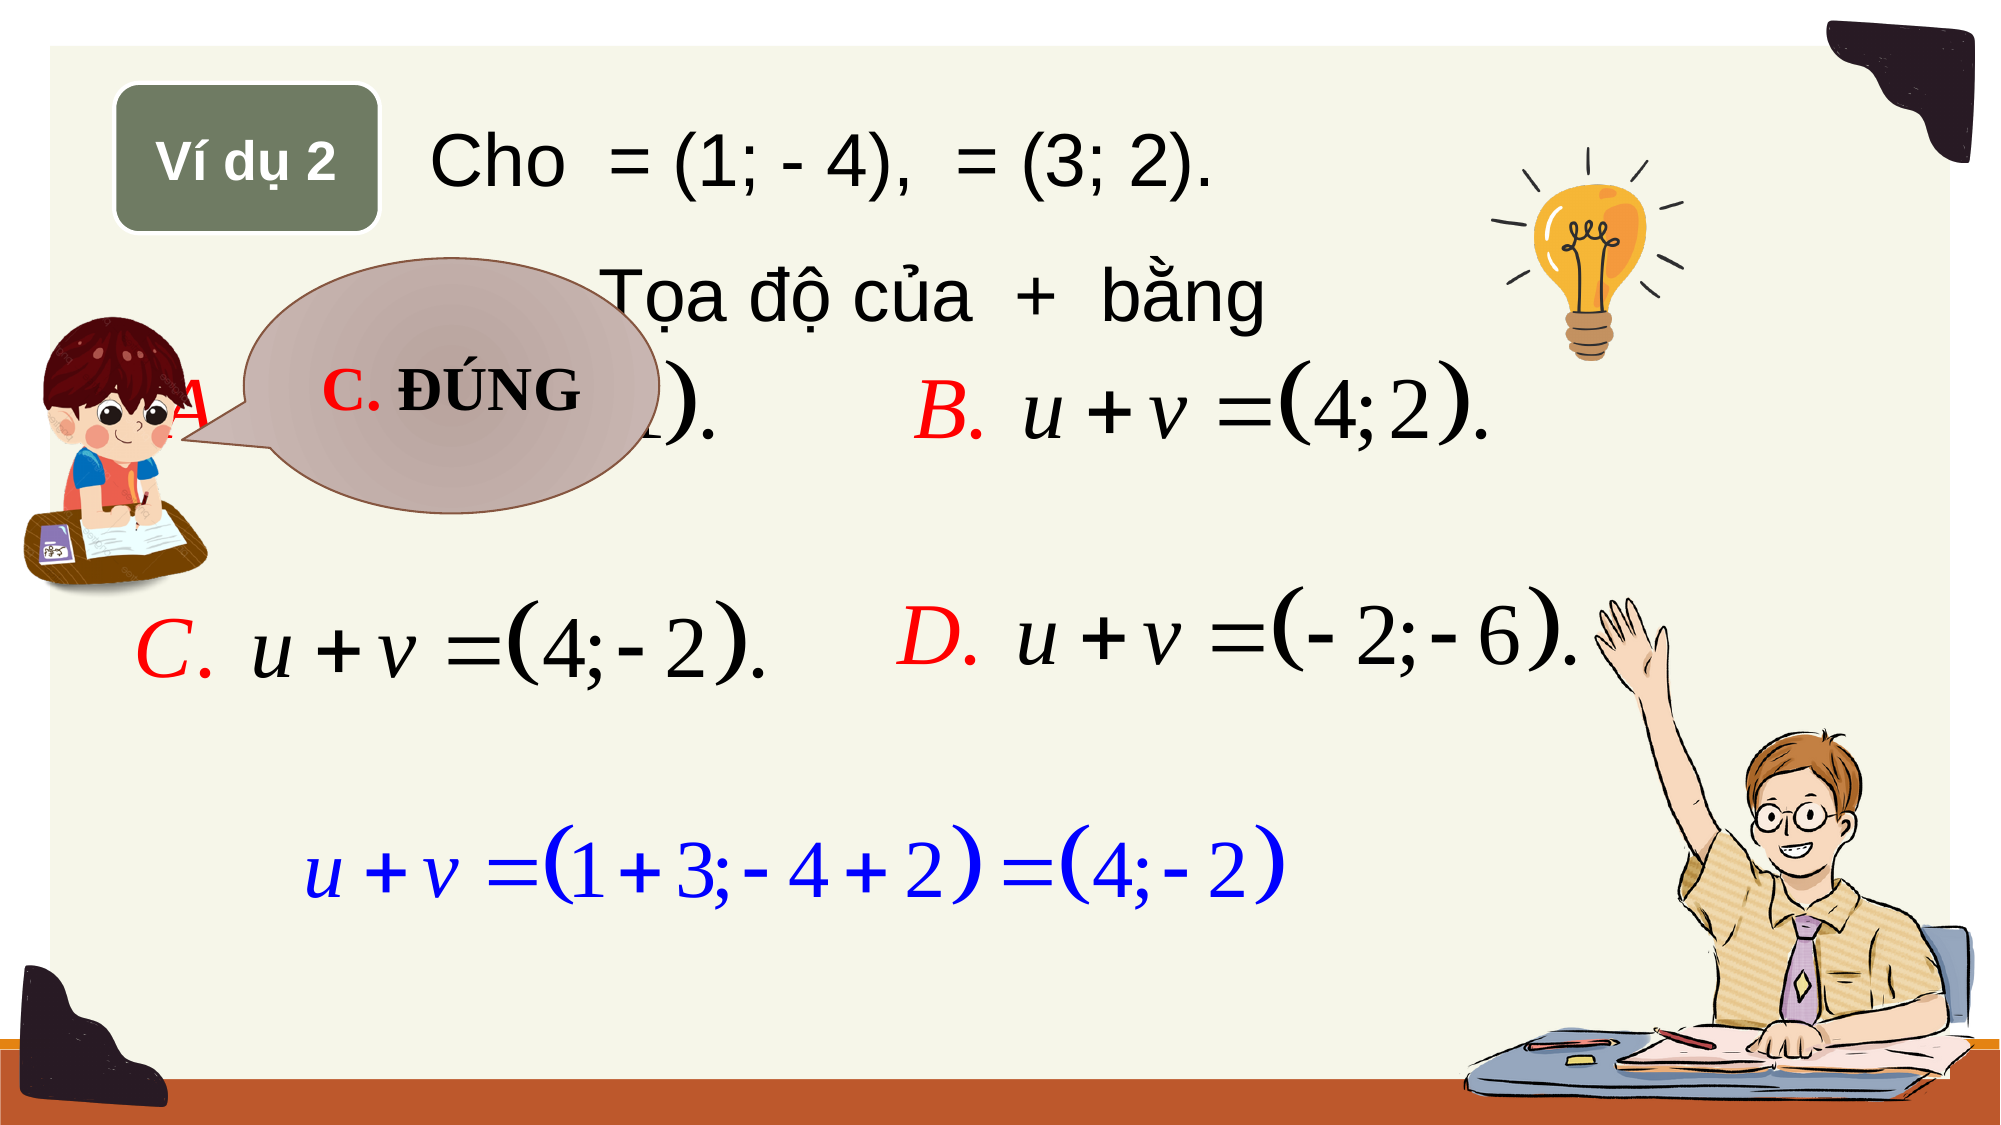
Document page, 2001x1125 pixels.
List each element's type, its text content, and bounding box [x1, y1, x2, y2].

picture [1491, 147, 1685, 361]
picture [20, 960, 170, 1112]
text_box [294, 801, 1292, 943]
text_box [882, 561, 1589, 713]
text_box C. ĐÚNG [341, 495, 562, 515]
picture [1825, 16, 1975, 168]
picture [1459, 595, 1976, 1103]
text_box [280, 336, 727, 487]
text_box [897, 336, 1503, 487]
text_box [50, 45, 1950, 1080]
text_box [113, 58, 1612, 331]
picture [0, 290, 271, 619]
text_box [123, 575, 776, 727]
